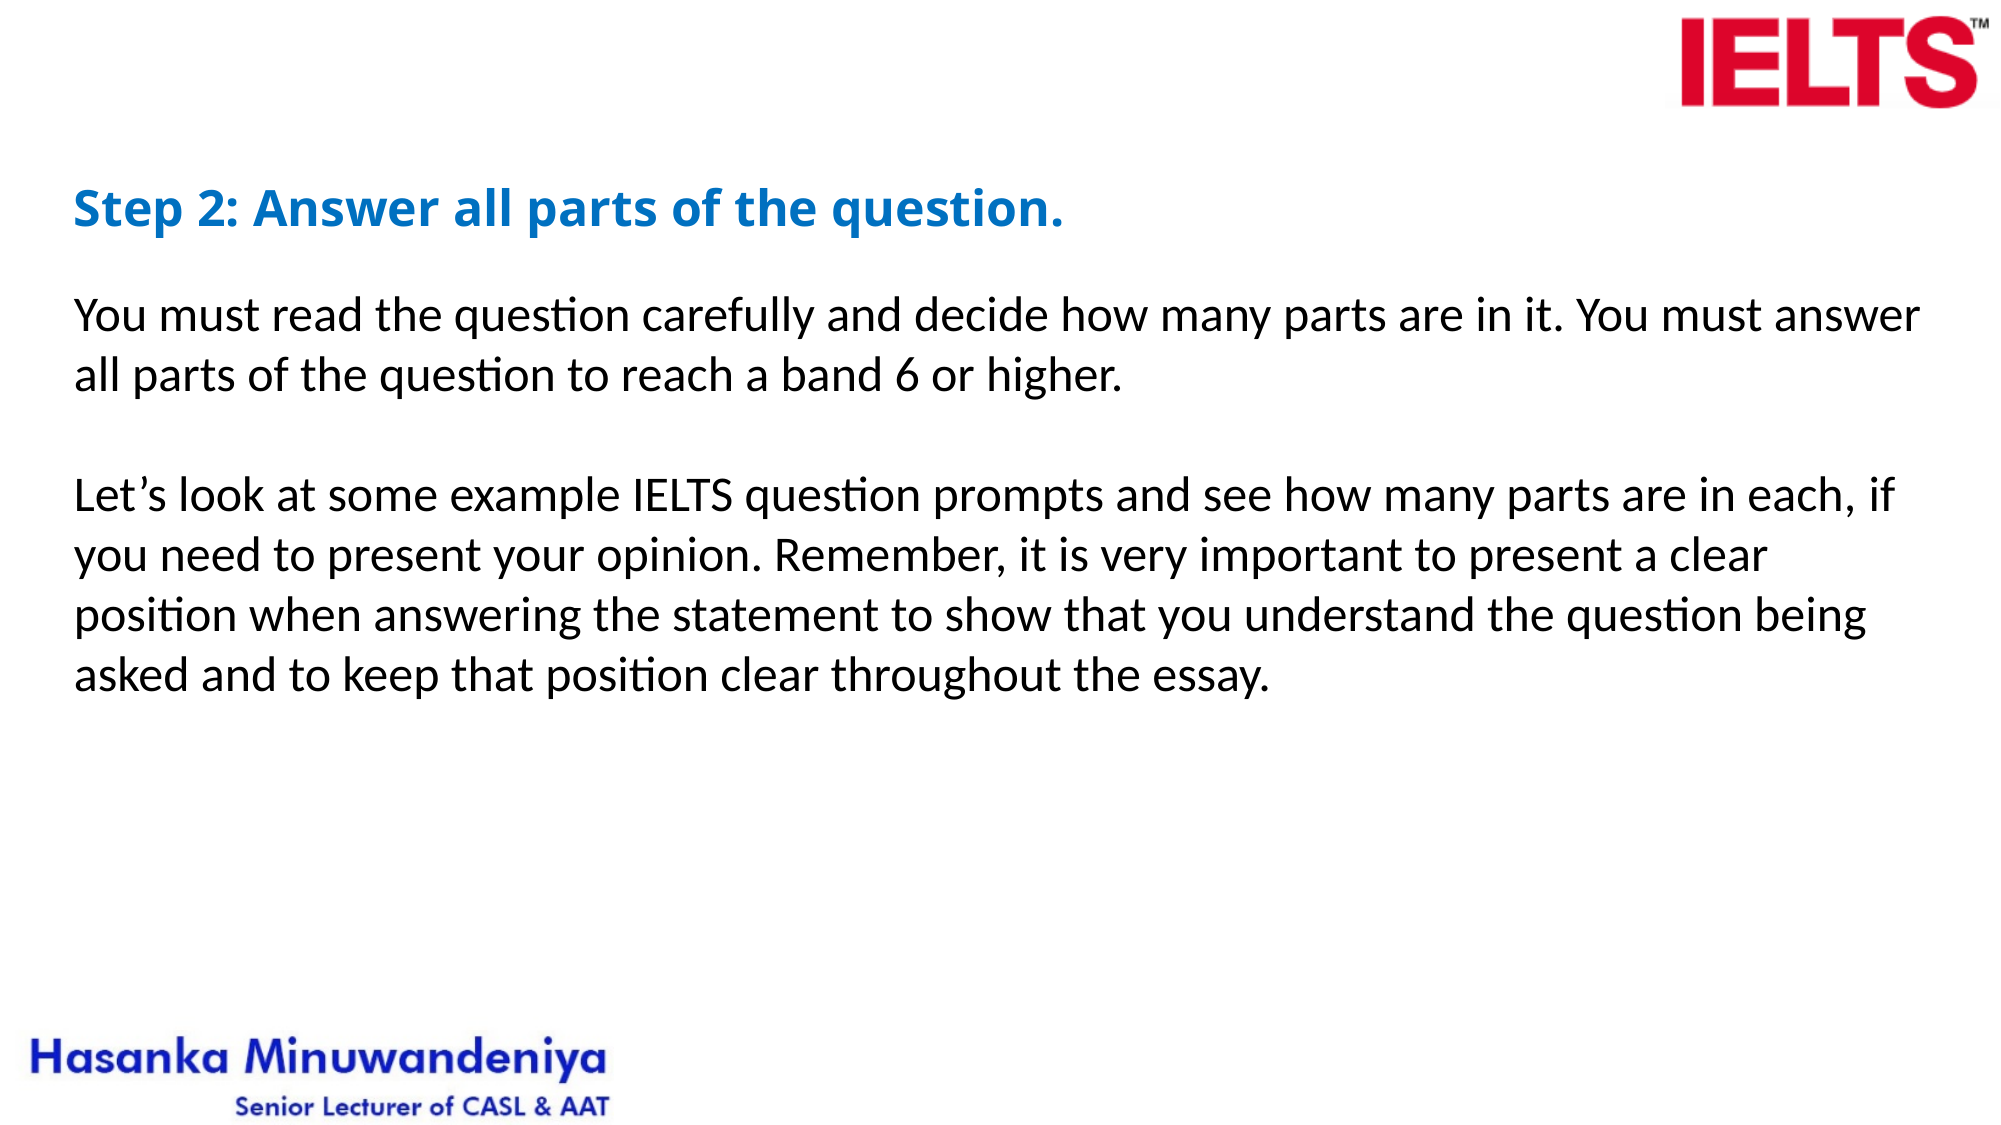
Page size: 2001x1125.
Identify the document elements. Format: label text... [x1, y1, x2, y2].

text_box Step 2: Answer all parts of the question. You must read the question carefully and decide how many parts are in it. You must answer all parts of the question to reach a band 6 or higher. Let’s look at some example IELTS question prompts and see how many parts are in each, if you need to present your opinion. Remember, it is very important to present a clear position when answering the statement to show that you understand the question being asked and to keep that position clear throughout the essay. [59, 168, 1941, 1125]
picture [0, 997, 614, 1125]
picture [1665, 0, 2000, 118]
